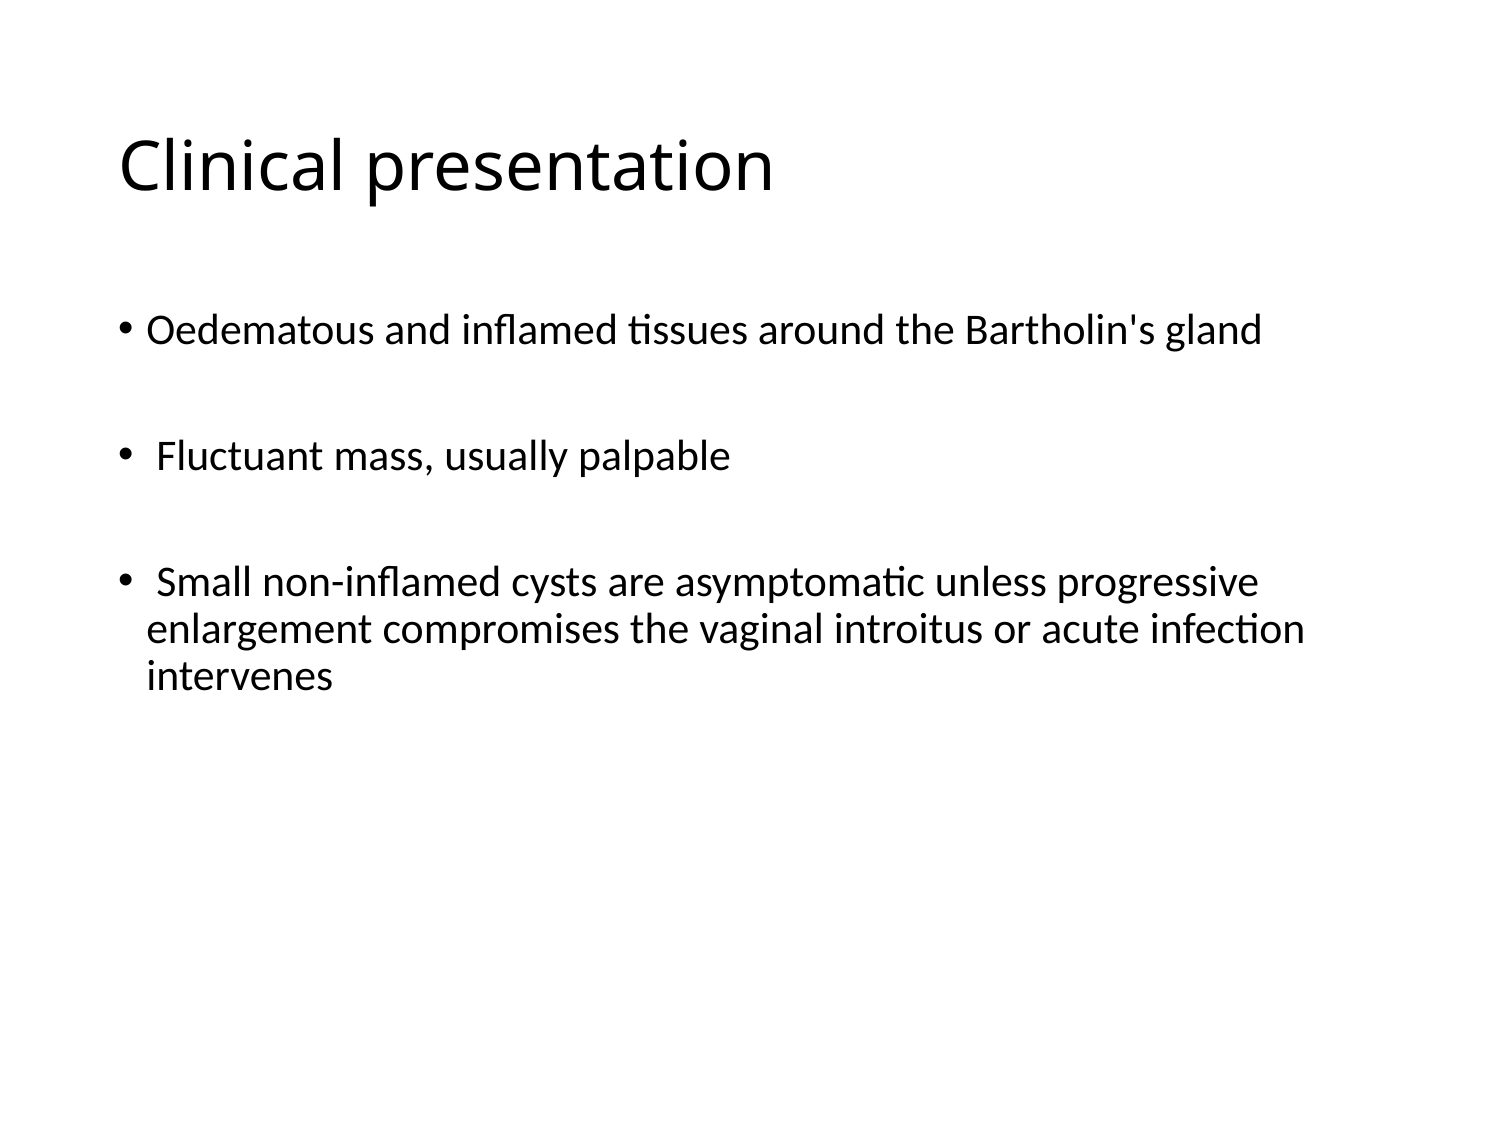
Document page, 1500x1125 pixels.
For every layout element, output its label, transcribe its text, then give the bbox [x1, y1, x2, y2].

title Clinical presentation [103, 59, 1397, 278]
list Oedematous and inflamed tissues around the Bartholin's gland Fluctuant mass, usually palpable Small non-inflamed cysts are asymptomatic unless progressive enlargement compromises the vaginal introitus or acute infection intervenes [103, 299, 1397, 1014]
